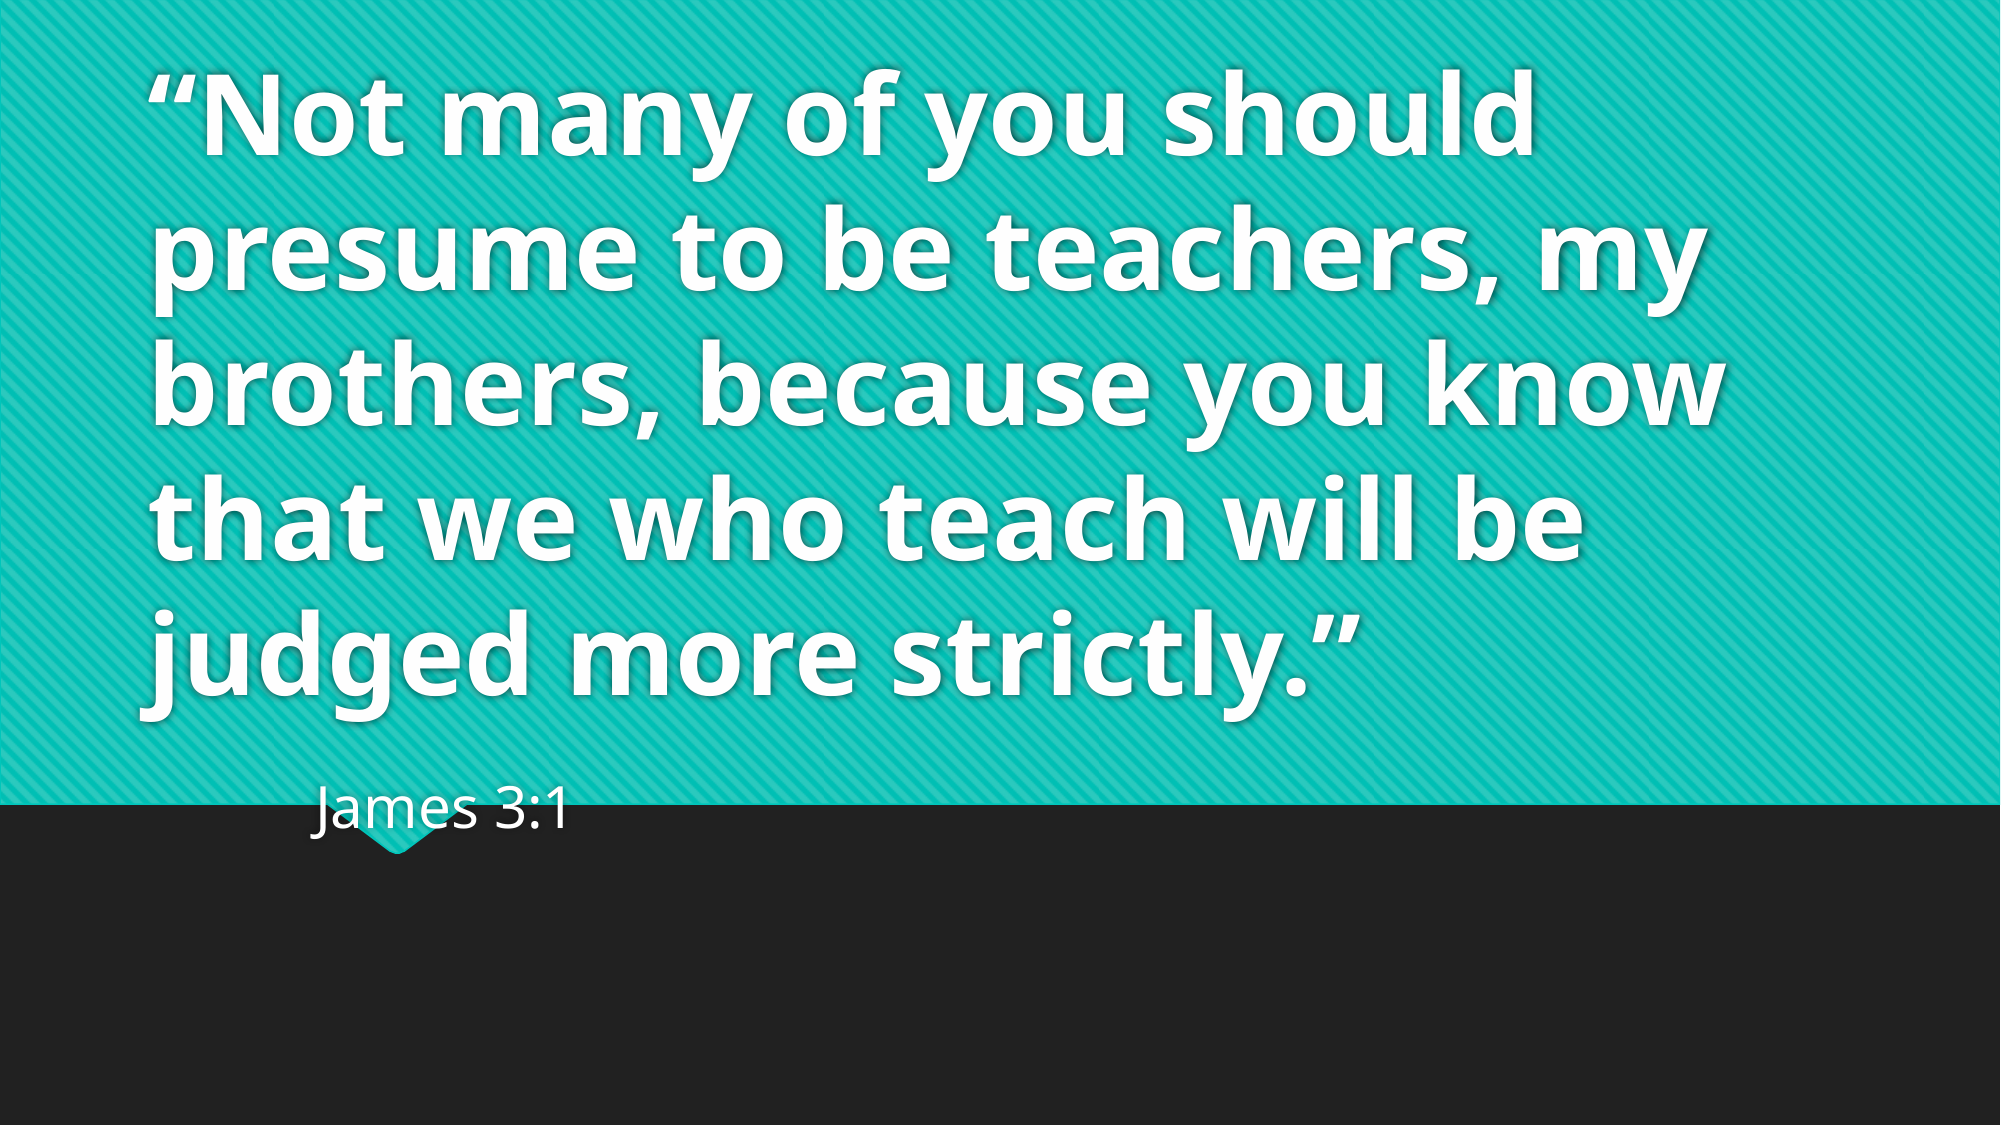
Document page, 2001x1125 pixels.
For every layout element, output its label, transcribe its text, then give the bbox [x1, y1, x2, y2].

title “Not many of you should presume to be teachers, my brothers, because you know that we who teach will be judged more strictly.” [132, 237, 1868, 726]
subtitle James 3:1 [300, 762, 1650, 925]
